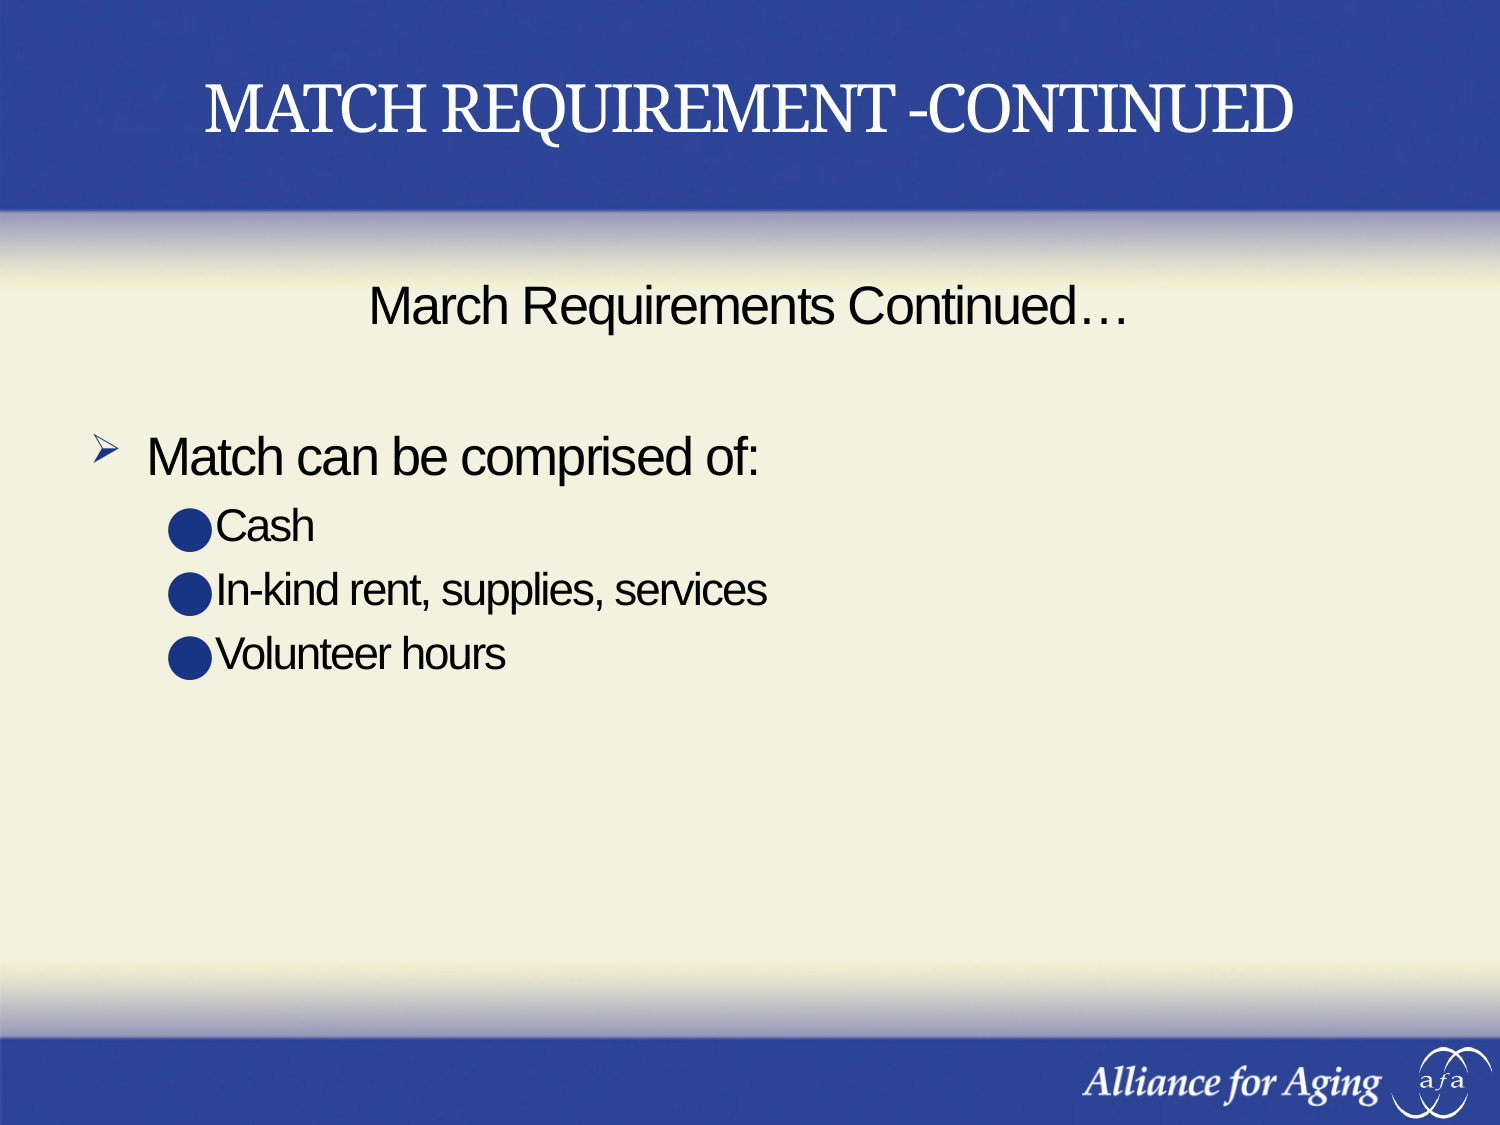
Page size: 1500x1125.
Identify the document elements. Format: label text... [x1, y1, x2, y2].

list March Requirements Continued… Match can be comprised of: Cash In-kind rent, supplies, services Volunteer hours [75, 262, 1425, 1005]
picture [0, 0, 1500, 1125]
title MATCH REQUIREMENT -CONTINUED [75, 24, 1425, 188]
